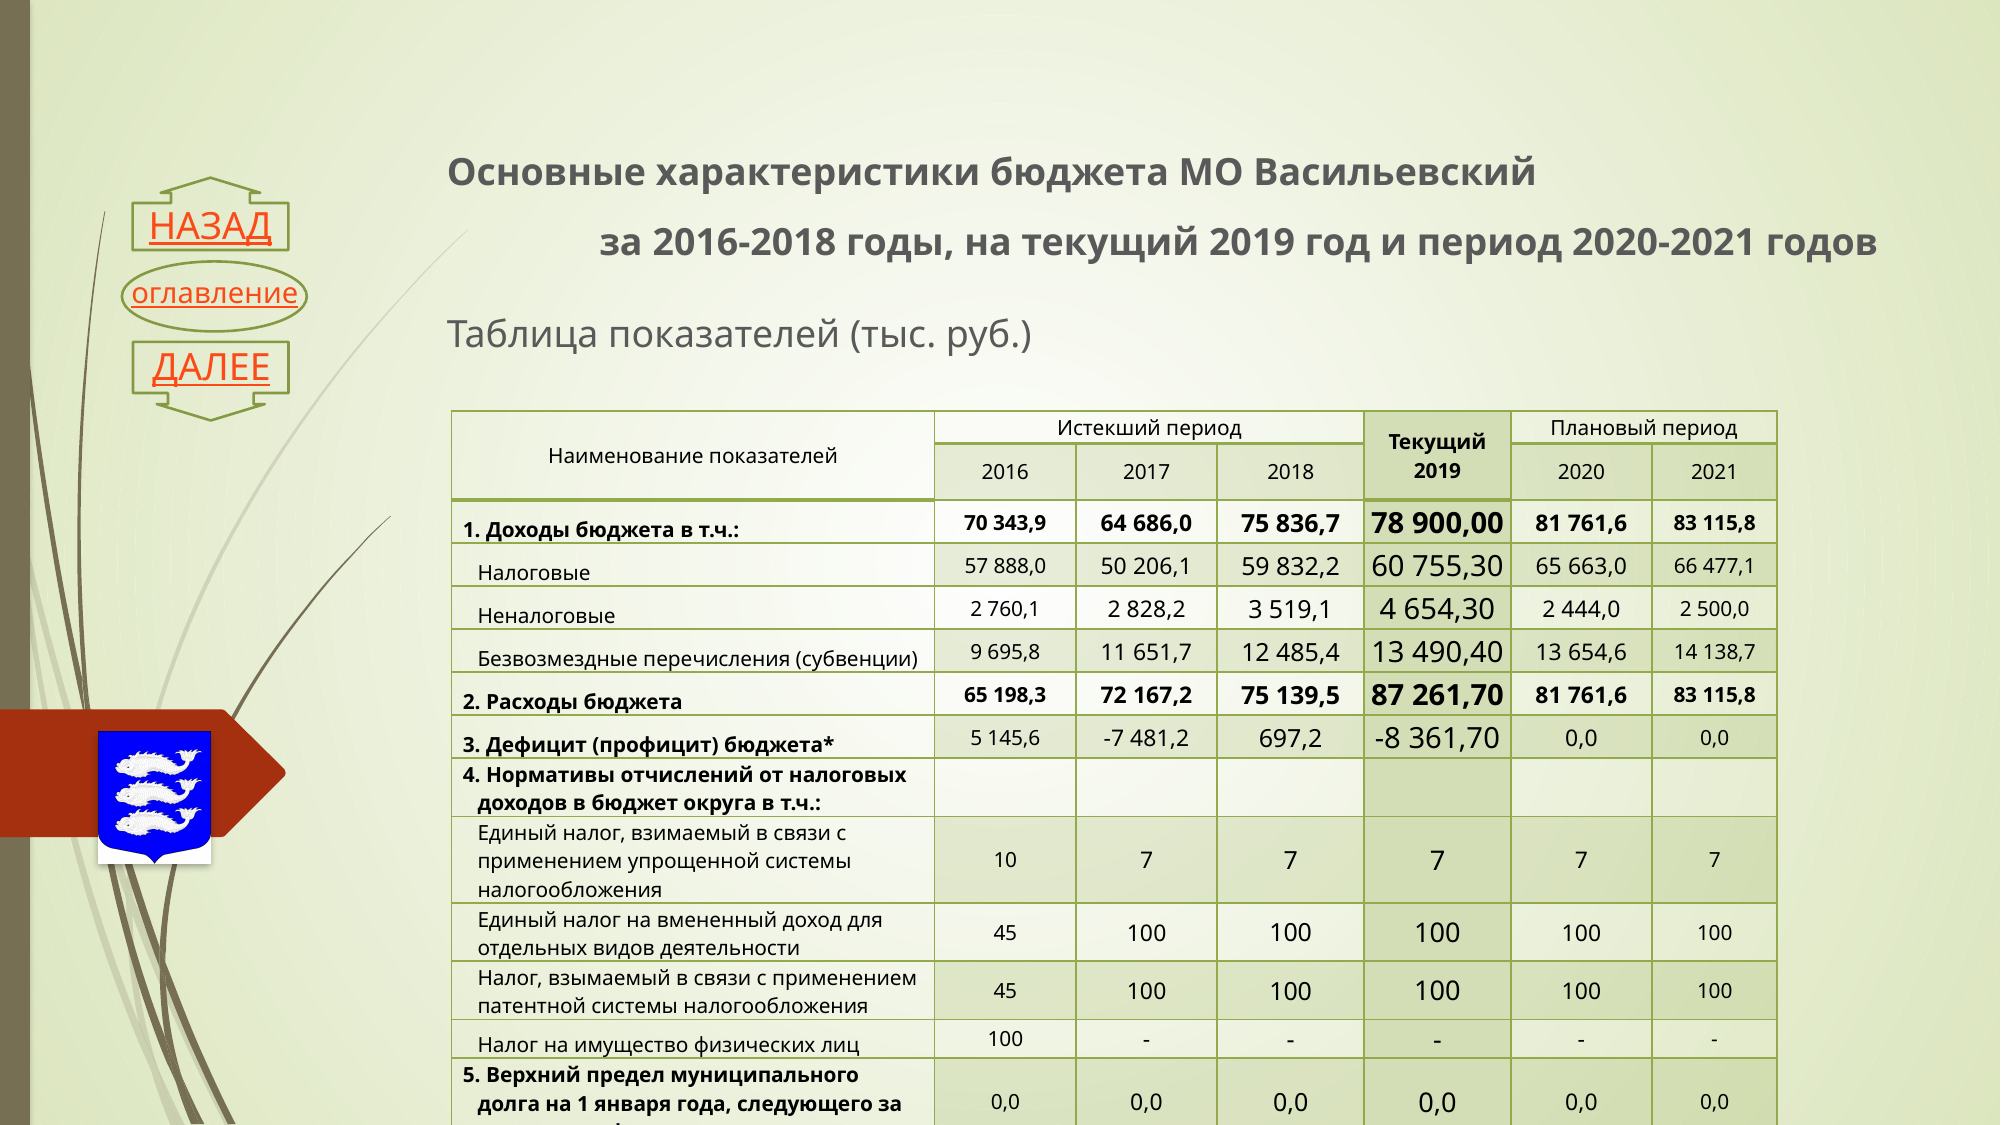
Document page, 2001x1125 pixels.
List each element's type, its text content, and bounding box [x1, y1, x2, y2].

table_header Истекший период [935, 412, 1363, 442]
table_cell 100 [1512, 962, 1651, 1019]
table_cell 100 [1218, 962, 1363, 1019]
table_cell 2016 [935, 445, 1075, 499]
table_cell - [1512, 1020, 1651, 1057]
table_cell 697,2 [1218, 716, 1363, 757]
text_box Основные характеристики бюджета МО Васильевский за 2016-2018 годы, на текущий 2019 год и период 2020-2021 годов [431, 135, 1895, 302]
table_cell 57 888,0 [935, 544, 1075, 585]
table_cell 100 [1365, 904, 1510, 960]
table_cell - [1077, 1020, 1216, 1057]
text_box [155, 402, 267, 422]
table_cell 12 485,4 [1218, 630, 1363, 671]
table_cell 2 444,0 [1512, 587, 1651, 628]
table_cell 64 686,0 [1077, 501, 1216, 542]
table_cell Налоговые [452, 544, 934, 585]
table_cell 78 900,00 [1365, 502, 1510, 542]
table_cell 0,0 [1512, 716, 1651, 757]
table_cell 10 [935, 817, 1075, 902]
table_cell 70 343,9 [935, 501, 1075, 542]
table_cell 65 663,0 [1512, 544, 1651, 585]
table_cell 4. Нормативы отчислений от налоговых доходов в бюджет округа в т.ч.: [452, 759, 934, 816]
table_cell 13 654,6 [1512, 630, 1651, 671]
table_cell 5. Верхний предел муниципального долга на 1 января года, следующего за очередным финансовым годом [452, 1059, 934, 1125]
table_cell 100 [935, 1020, 1075, 1057]
table_cell [1218, 759, 1363, 816]
table_cell 3 519,1 [1218, 587, 1363, 628]
table_cell 2 760,1 [935, 587, 1075, 628]
table_header Плановый период [1512, 412, 1776, 442]
table_cell 100 [1653, 962, 1776, 1019]
text_box ДАЛЕЕ [123, 335, 300, 402]
table_cell 2 500,0 [1653, 587, 1776, 628]
table_cell Неналоговые [452, 587, 934, 628]
table_cell [1365, 759, 1510, 816]
table_cell 75 836,7 [1218, 501, 1363, 542]
table_cell 0,0 [1365, 1059, 1510, 1125]
table_cell 5 145,6 [935, 716, 1075, 757]
text_box [159, 176, 262, 194]
table_cell 100 [1365, 962, 1510, 1019]
table_cell 81 761,6 [1512, 501, 1651, 542]
table_cell 13 490,40 [1365, 630, 1510, 671]
text_box оглавление [116, 266, 314, 322]
table_cell 66 477,1 [1653, 544, 1776, 585]
table_cell 45 [935, 904, 1075, 960]
text_box [147, 322, 282, 333]
table_cell 100 [1653, 904, 1776, 960]
picture [98, 731, 211, 865]
table_cell 100 [1512, 904, 1651, 960]
text_box [162, 260, 266, 266]
table_cell 0,0 [935, 1059, 1075, 1125]
table_cell 81 761,6 [1512, 673, 1651, 714]
table_cell 11 651,7 [1077, 630, 1216, 671]
table_cell -8 361,70 [1365, 716, 1510, 757]
table_cell 0,0 [1653, 716, 1776, 757]
table_header Текущий 2019 [1365, 412, 1510, 498]
table_header Наименование показателей [452, 412, 934, 498]
table_cell 45 [935, 962, 1075, 1019]
text_box НАЗАД [133, 194, 288, 261]
table_cell 59 832,2 [1218, 544, 1363, 585]
table_cell 0,0 [1077, 1059, 1216, 1125]
table_cell 7 [1653, 817, 1776, 902]
table_cell 2. Расходы бюджета [452, 673, 934, 714]
table_cell [1512, 759, 1651, 816]
table_cell 100 [1077, 904, 1216, 960]
table_cell [1653, 759, 1776, 816]
table_cell 7 [1077, 817, 1216, 902]
table_cell 7 [1365, 817, 1510, 902]
table_cell 0,0 [1512, 1059, 1651, 1125]
table_cell 60 755,30 [1365, 544, 1510, 585]
table_cell - [1653, 1020, 1776, 1057]
table_cell 7 [1512, 817, 1651, 902]
table_cell [1077, 759, 1216, 816]
table_cell 100 [1077, 962, 1216, 1019]
table_cell 2020 [1512, 445, 1651, 499]
table_cell Безвозмездные перечисления (субвенции) [452, 630, 934, 671]
table_cell 7 [1218, 817, 1363, 902]
table_cell 100 [1218, 904, 1363, 960]
table_cell 2017 [1077, 445, 1216, 499]
table_cell 75 139,5 [1218, 673, 1363, 714]
table_cell 4 654,30 [1365, 587, 1510, 628]
table_cell [935, 759, 1075, 816]
table_cell Налог на имущество физических лиц [452, 1020, 934, 1057]
table_cell Единый налог, взимаемый в связи с применением упрощенной системы налогообложения [452, 817, 934, 902]
table_cell 83 115,8 [1653, 673, 1776, 714]
table_cell 3. Дефицит (профицит) бюджета* [452, 716, 934, 757]
table_cell 2 828,2 [1077, 587, 1216, 628]
table_cell 72 167,2 [1077, 673, 1216, 714]
table_cell 2021 [1653, 445, 1776, 499]
subtitle Таблица показателей (тыс. руб.) [431, 302, 1895, 399]
table_cell 65 198,3 [935, 673, 1075, 714]
table_cell 9 695,8 [935, 630, 1075, 671]
table_cell - [1218, 1020, 1363, 1057]
table_cell -7 481,2 [1077, 716, 1216, 757]
table_cell 1. Доходы бюджета в т.ч.: [452, 502, 934, 542]
table_cell 87 261,70 [1365, 673, 1510, 714]
table_cell 83 115,8 [1653, 501, 1776, 542]
table_cell 0,0 [1653, 1059, 1776, 1125]
table_cell 0,0 [1218, 1059, 1363, 1125]
table_cell 2018 [1218, 445, 1363, 499]
table_cell Единый налог на вмененный доход для отдельных видов деятельности [452, 904, 934, 960]
table_cell - [1365, 1020, 1510, 1057]
table_cell 14 138,7 [1653, 630, 1776, 671]
table_cell 50 206,1 [1077, 544, 1216, 585]
table_cell Налог, взымаемый в связи с применением патентной системы налогообложения [452, 962, 934, 1019]
